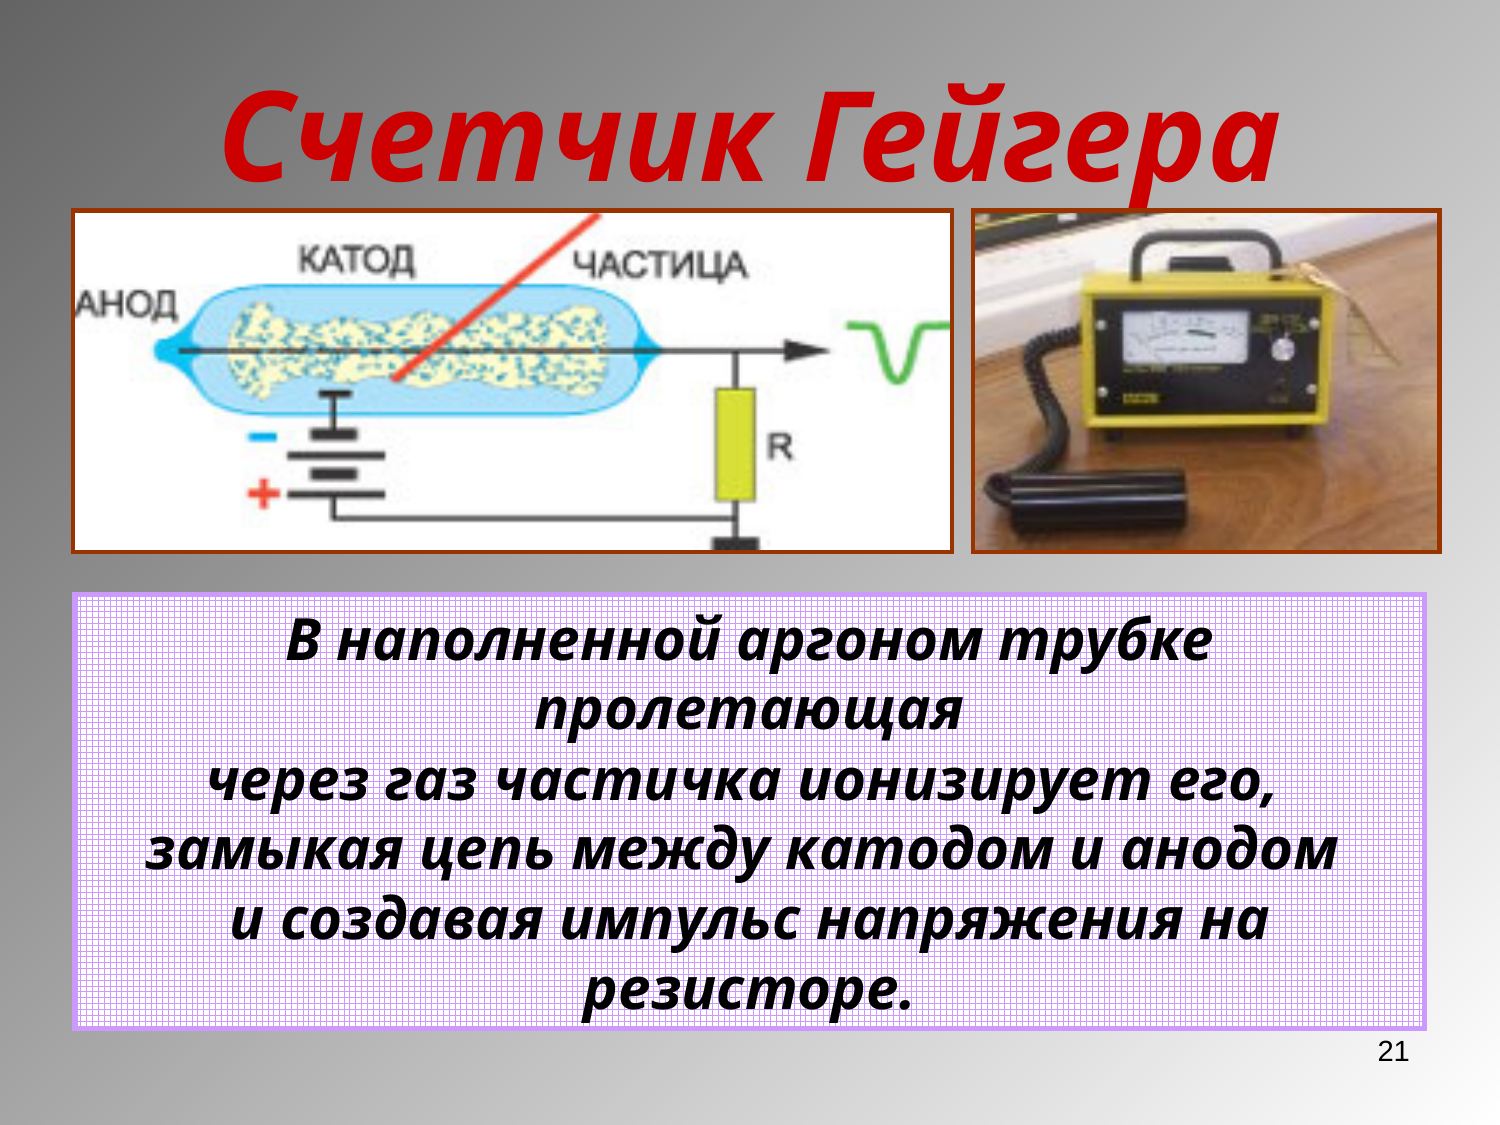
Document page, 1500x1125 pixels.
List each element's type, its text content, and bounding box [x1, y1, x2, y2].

title Счетчик Гейгера [74, 37, 1426, 226]
picture [74, 212, 951, 551]
picture [974, 212, 1438, 551]
text_box В наполненной аргоном трубке пролетающая через газ частичка ионизирует его, замыкая цепь между катодом и анодом и создавая импульс напряжения на резисторе. [74, 594, 1425, 1029]
slide_number 21 [1074, 1029, 1425, 1103]
